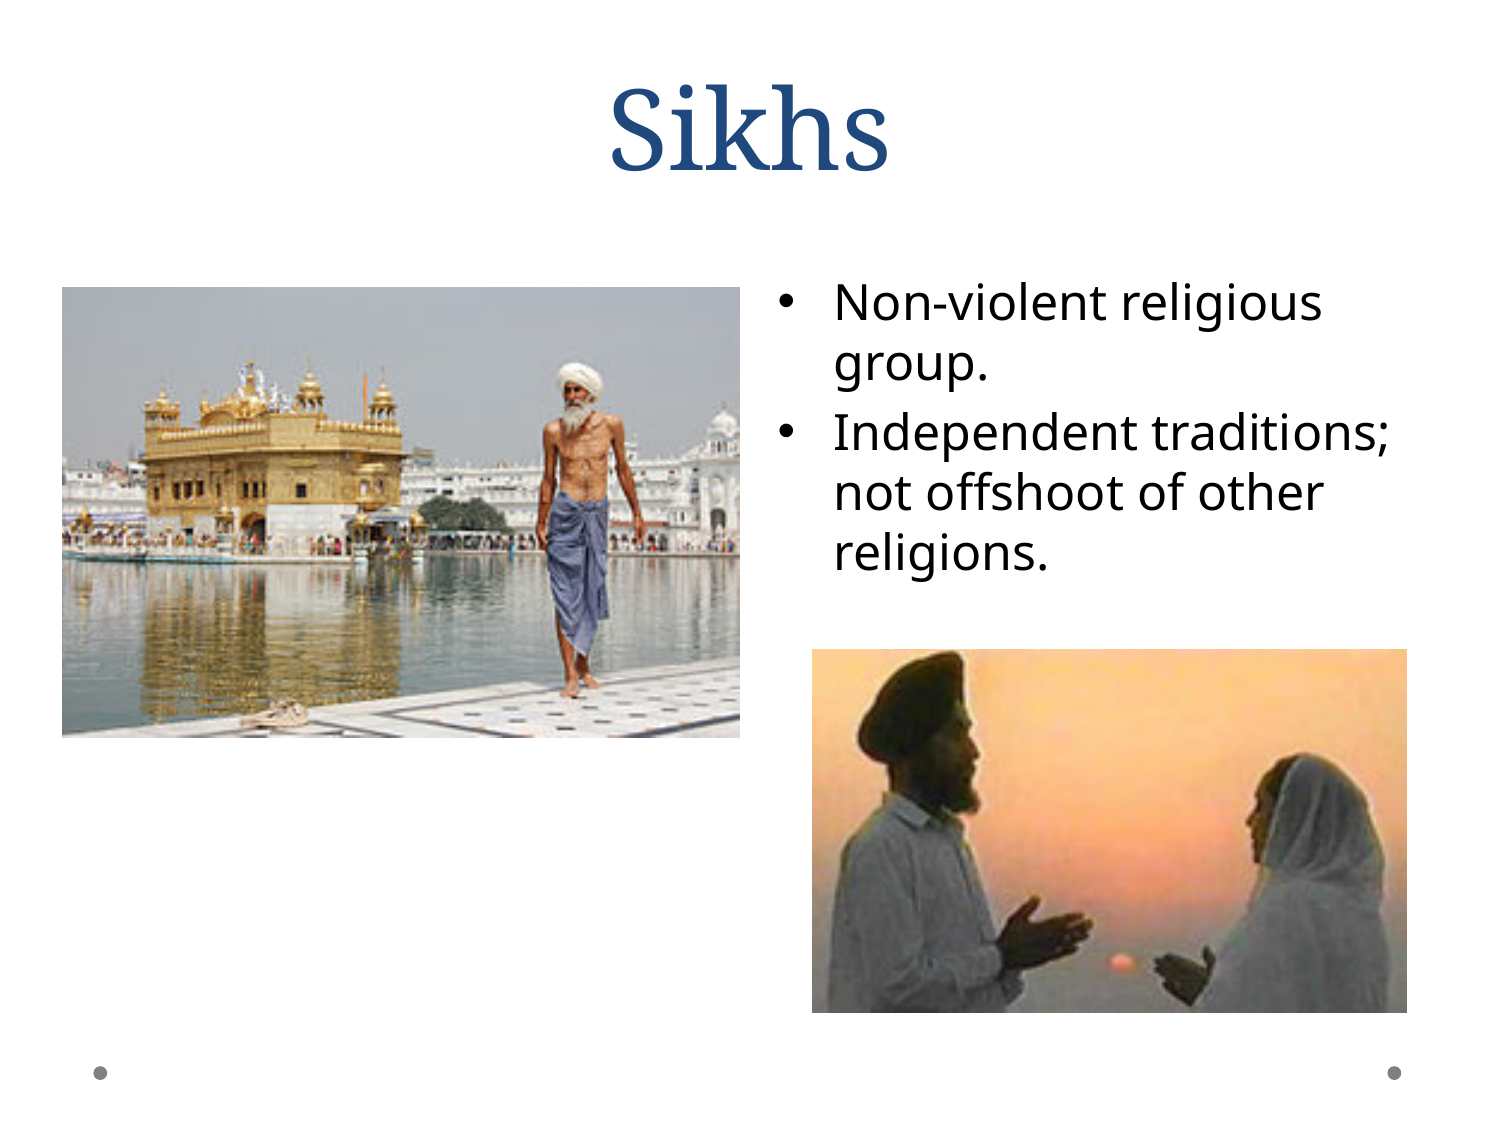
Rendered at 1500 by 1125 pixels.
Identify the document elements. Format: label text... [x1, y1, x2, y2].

list Non-violent religious group. Independent traditions; not offshoot of other religions. [762, 262, 1425, 1005]
picture [62, 287, 741, 738]
title Sikhs [75, 0, 1425, 200]
picture [812, 649, 1407, 1013]
